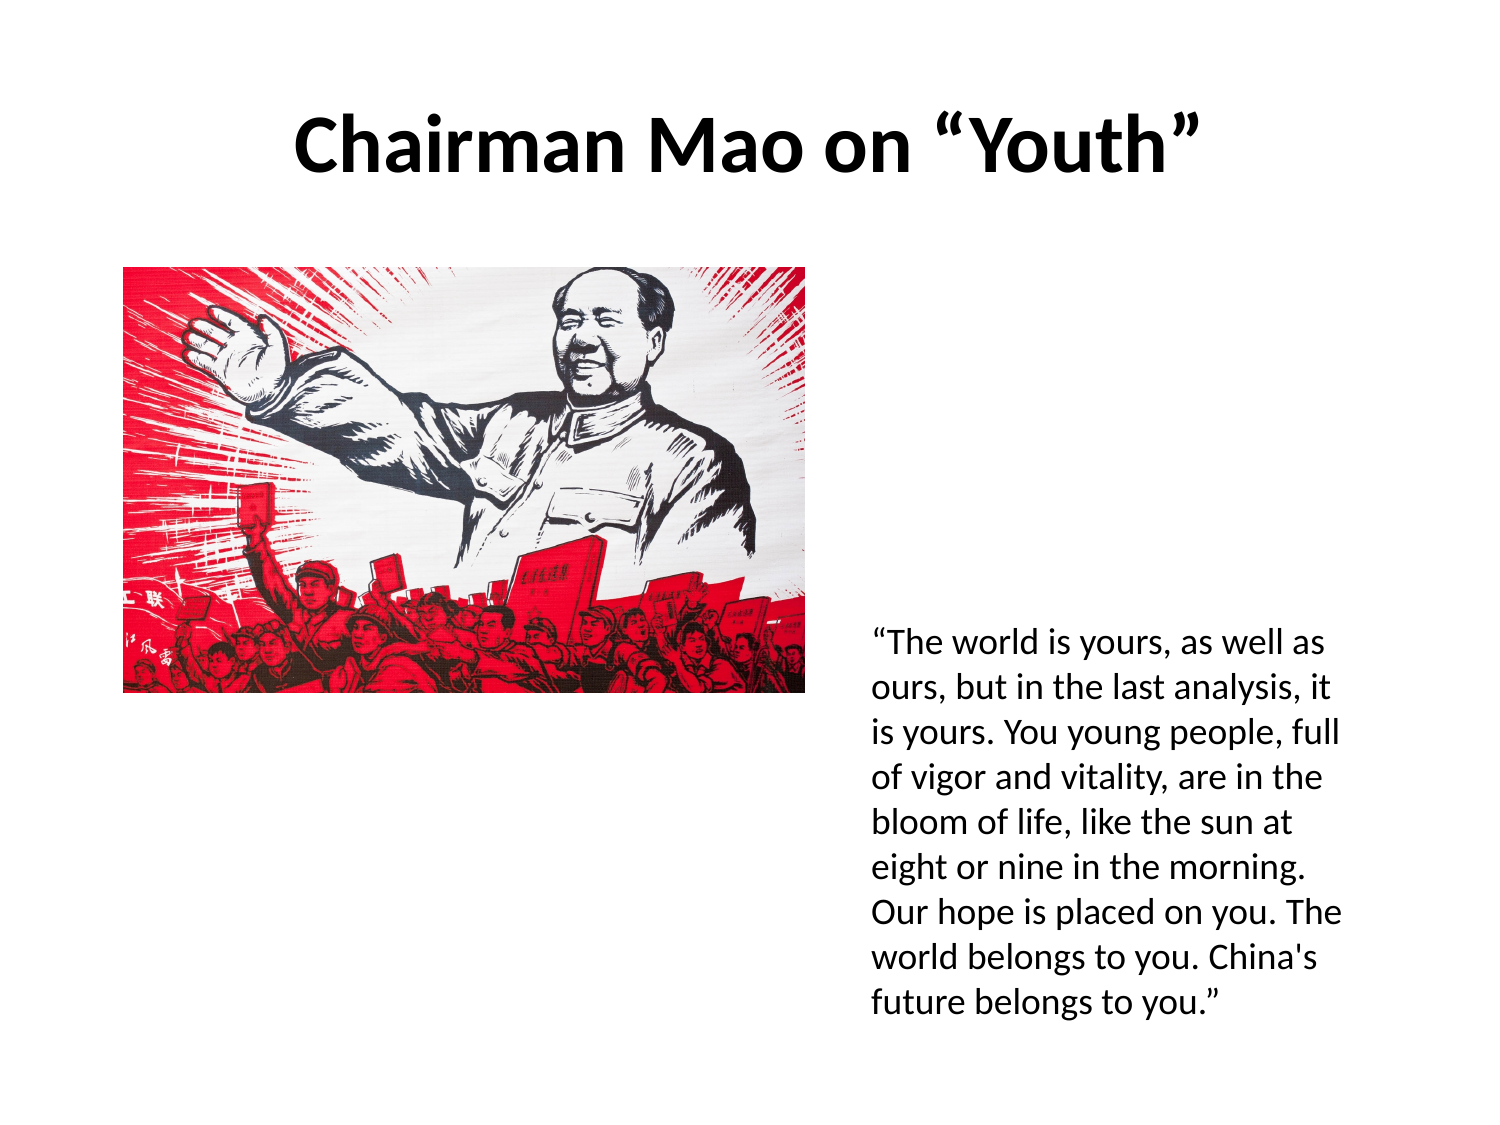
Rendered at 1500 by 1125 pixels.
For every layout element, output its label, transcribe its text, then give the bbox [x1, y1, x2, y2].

title Chairman Mao on “Youth” [75, 45, 1425, 233]
text_box “The world is yours, as well as ours, but in the last analysis, it is yours. You young people, full of vigor and vitality, are in the bloom of life, like the sun at eight or nine in the morning. Our hope is placed on you. The world belongs to you. China's future belongs to you.” [856, 609, 1376, 1030]
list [123, 266, 805, 693]
